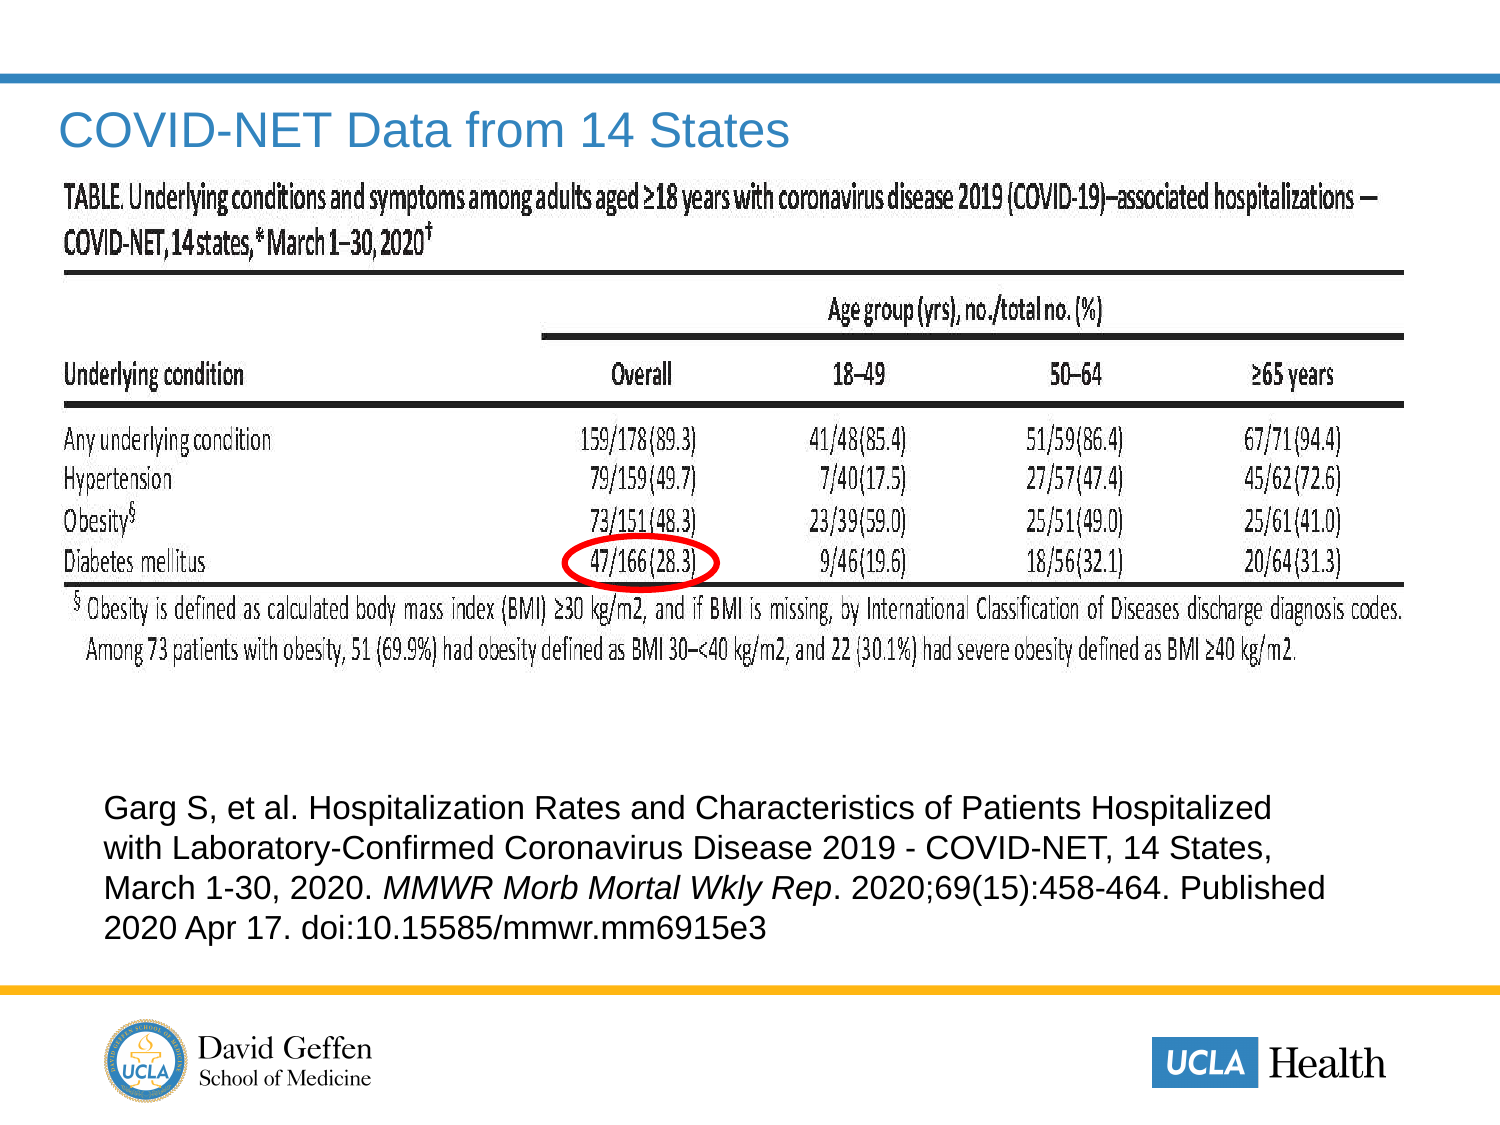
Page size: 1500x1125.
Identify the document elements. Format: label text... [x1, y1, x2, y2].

picture [1152, 1037, 1386, 1088]
picture [39, 127, 1453, 751]
text_box Garg S, et al. Hospitalization Rates and Characteristics of Patients Hospitalized with Laboratory-Confirmed Coronavirus Disease 2019 - COVID-NET, 14 States, March 1-30, 2020. MMWR Morb Mortal Wkly Rep. 2020;69(15):458-464. Published 2020 Apr 17. doi:10.15585/mmwr.mm6915e3 [88, 779, 1345, 954]
text_box COVID-NET Data from 14 States [43, 89, 807, 125]
picture [104, 1019, 372, 1103]
